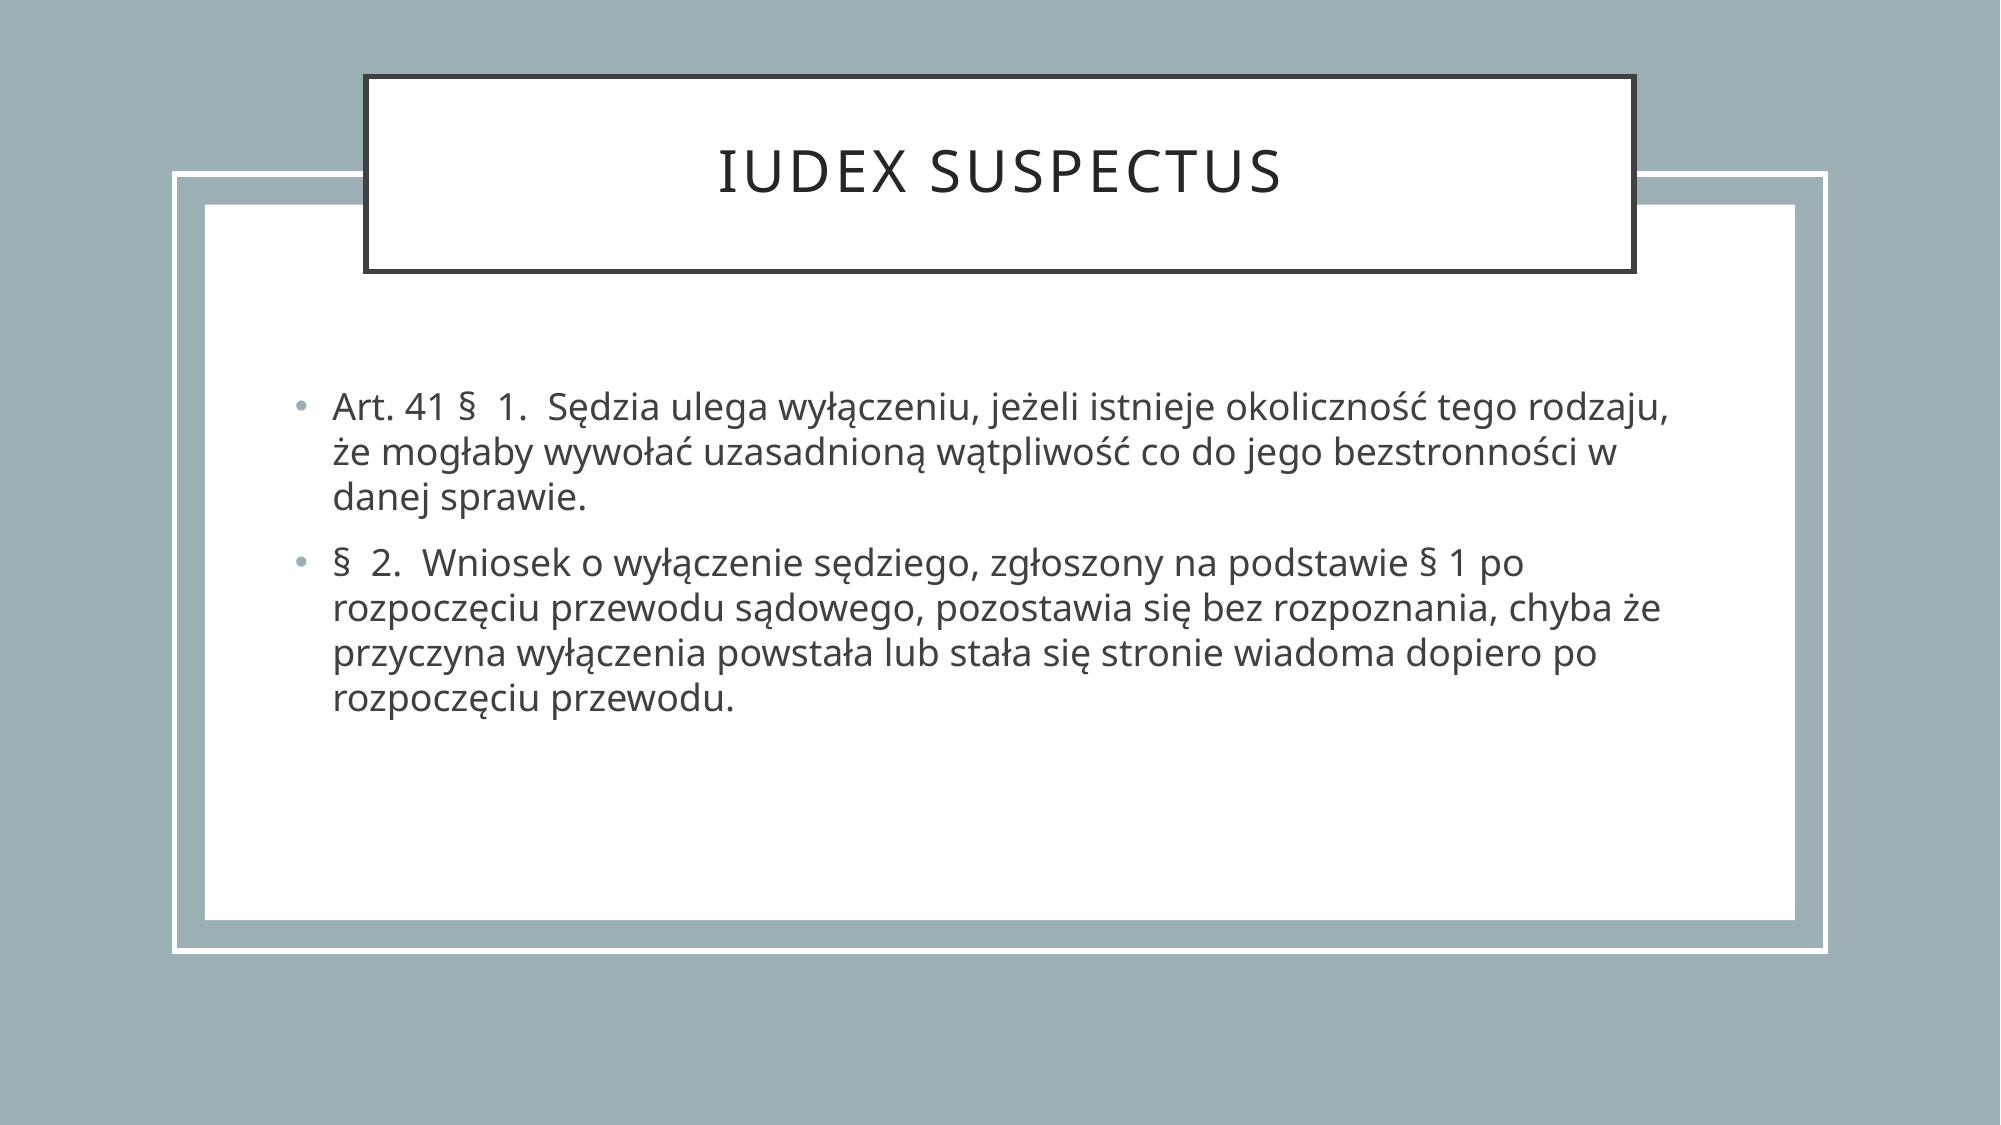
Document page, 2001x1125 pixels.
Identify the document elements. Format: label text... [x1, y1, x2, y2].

text_box [0, 0, 2000, 1125]
title Iudex suspectus [363, 74, 1637, 274]
text_box [173, 173, 1827, 952]
list Art. 41 § 1. Sędzia ulega wyłączeniu, jeżeli istnieje okoliczność tego rodzaju, że mogłaby wywołać uzasadnioną wątpliwość co do jego bezstronności w danej sprawie. § 2. Wniosek o wyłączenie sędziego, zgłoszony na podstawie § 1 po rozpoczęciu przewodu sądowego, pozostawia się bez rozpoznania, chyba że przyczyna wyłączenia powstała lub stała się stronie wiadoma dopiero po rozpoczęciu przewodu. [279, 375, 1721, 849]
